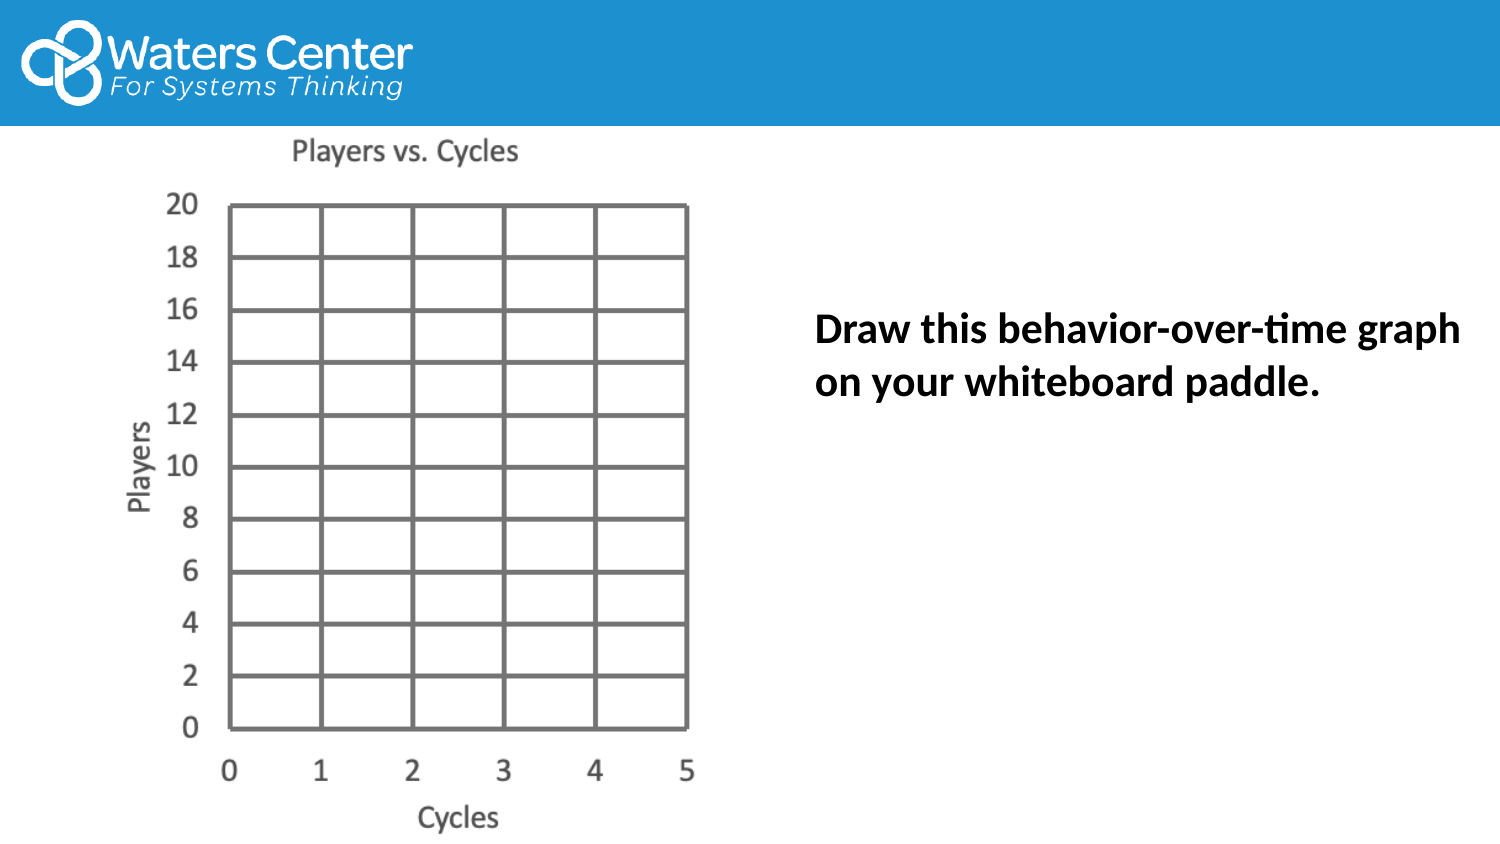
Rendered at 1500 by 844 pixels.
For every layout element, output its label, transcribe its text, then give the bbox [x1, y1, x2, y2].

text_box Draw this behavior-over-time graph on your whiteboard paddle. [799, 285, 1500, 420]
picture [0, 0, 1500, 844]
